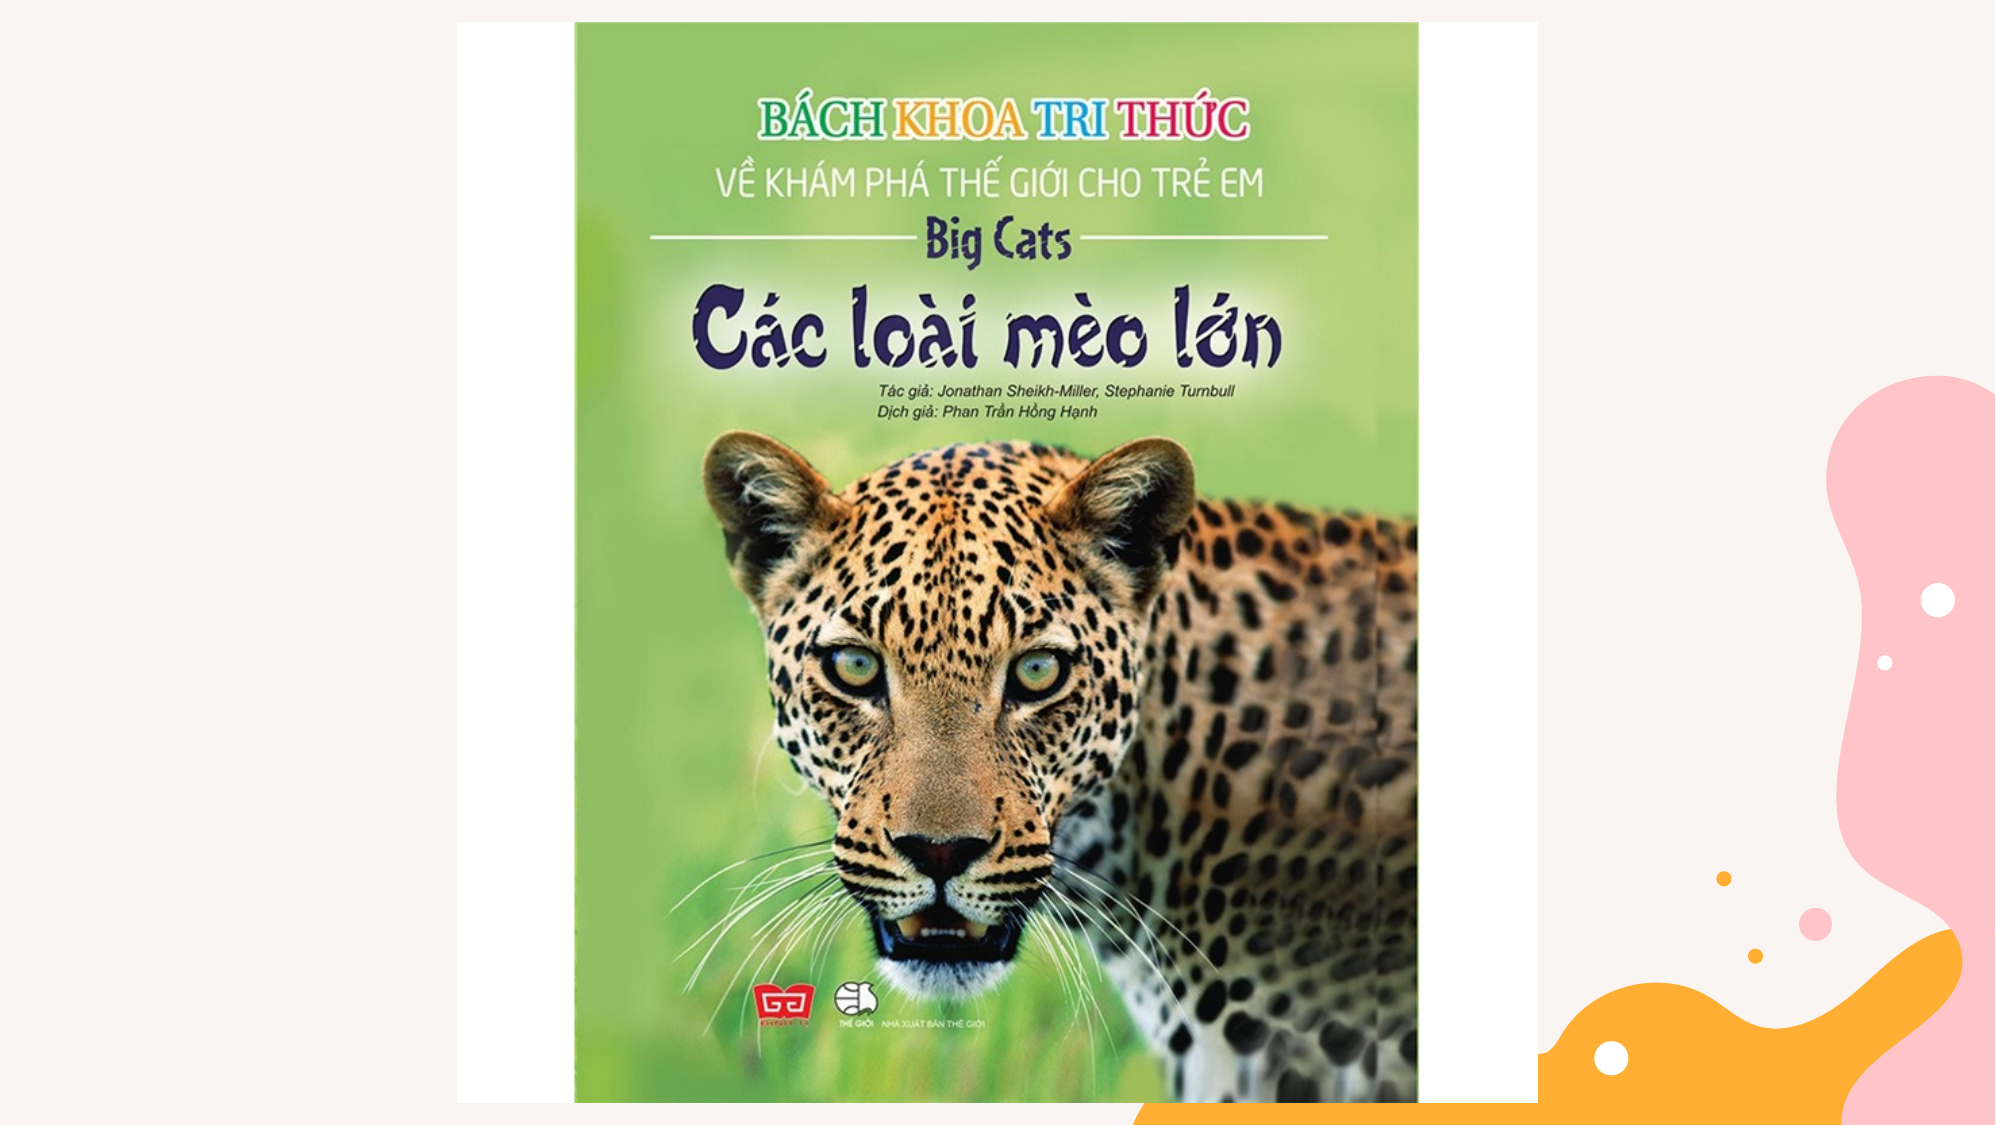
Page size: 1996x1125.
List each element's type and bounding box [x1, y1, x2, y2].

picture [457, 22, 1538, 1103]
